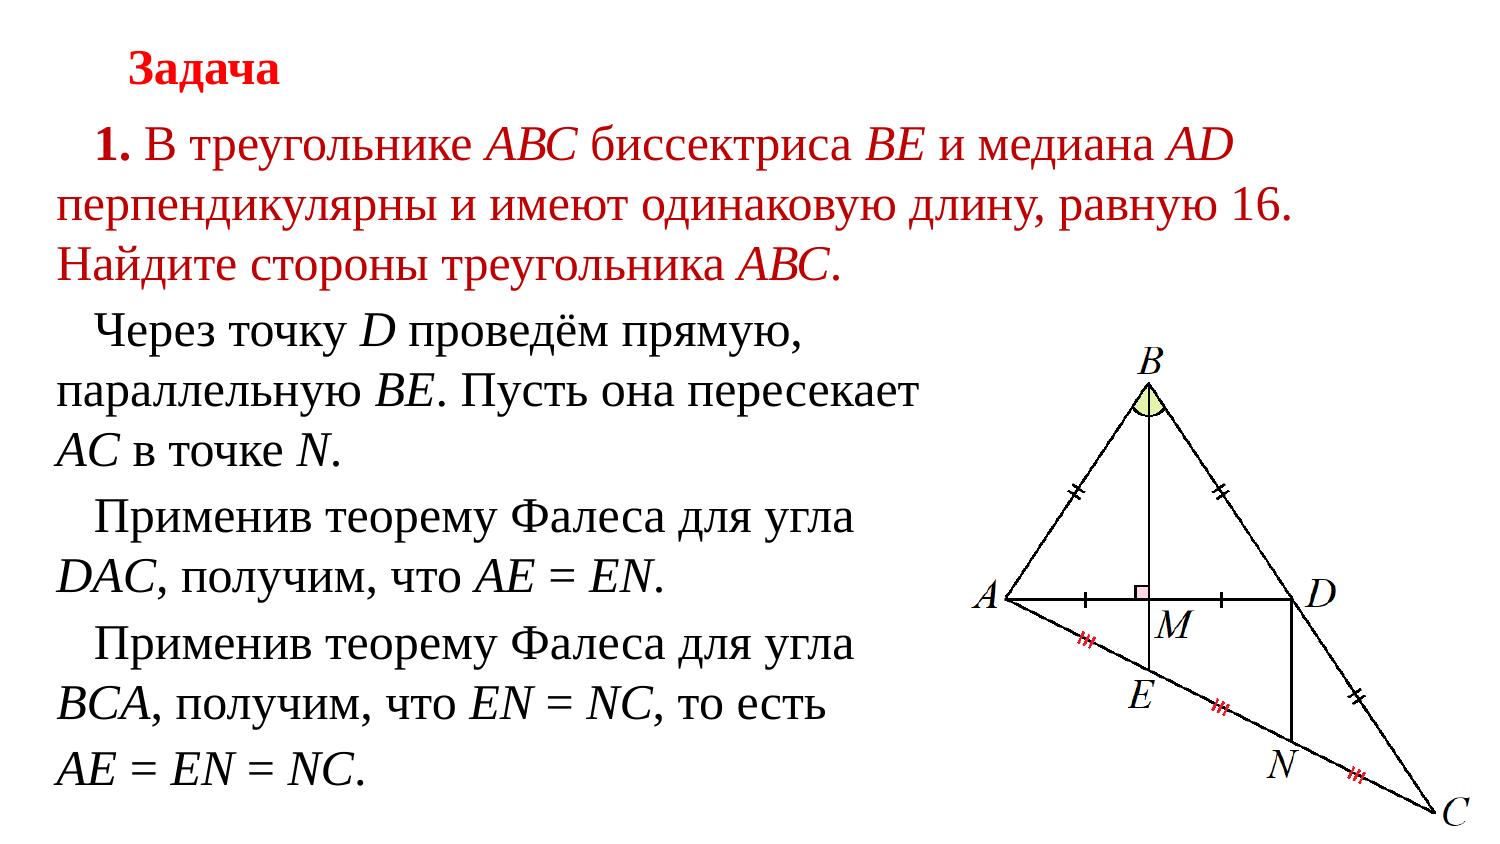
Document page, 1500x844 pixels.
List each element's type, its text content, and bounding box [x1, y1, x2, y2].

subtitle 1. В треугольнике АВС биссектриса ВЕ и медиана AD перпендикулярны и имеют одинаковую длину, равную 16. Найдите стороны треугольника АВС. Через точку D проведём прямую, параллельную BE. Пусть она пересекает AC в точке N. Применив теорему Фалеса для угла DAC, получим, что AE = EN. Применив теорему Фалеса для угла BCA, получим, что EN = NC, то есть AE = EN = NC. [41, 102, 1471, 800]
picture [962, 339, 1480, 832]
title Задача [112, 32, 1376, 102]
